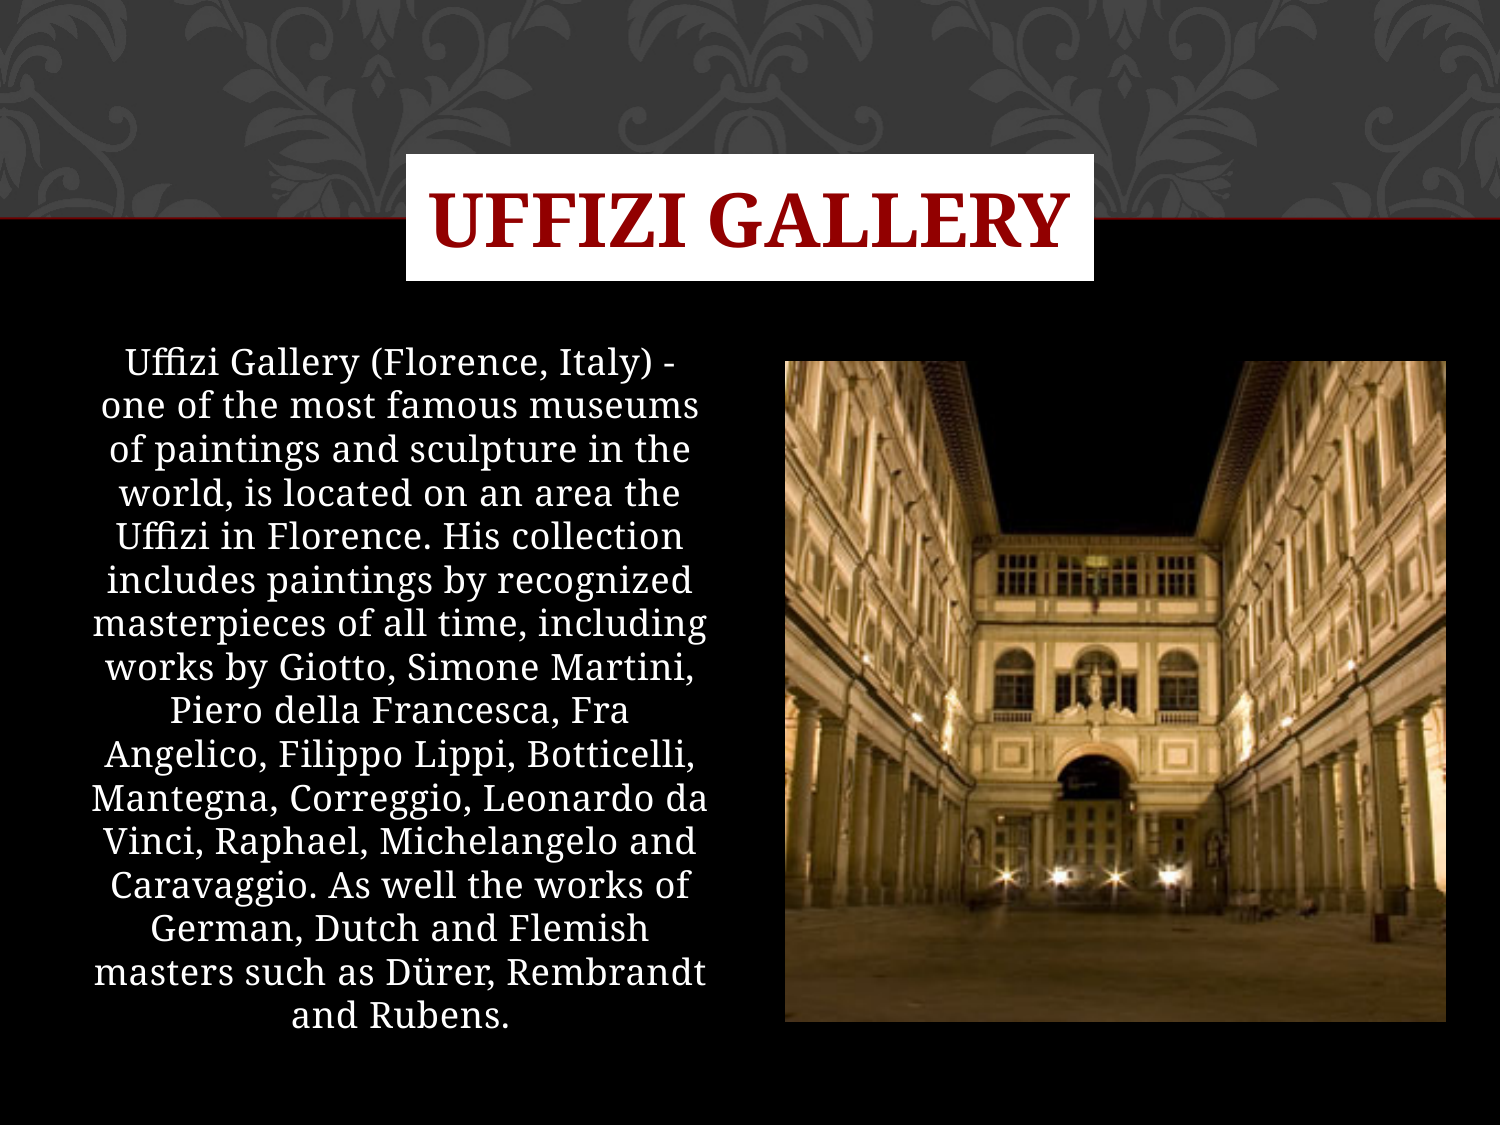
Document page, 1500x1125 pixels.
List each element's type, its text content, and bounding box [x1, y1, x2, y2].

list Uffizi Gallery (Florence, Italy) - one of the most famous museums of paintings and sculpture in the world, is located on an area the Uffizi in Florence. His collection includes paintings by recognized masterpieces of all time, including works by Giotto, Simone Martini, Piero della Francesca, Fra Angelico, Filippo Lippi, Botticelli, Mantegna, Correggio, Leonardo da Vinci, Raphael, Michelangelo and Caravaggio. As well the works of German, Dutch and Flemish masters such as Dürer, Rembrandt and Rubens. [75, 331, 727, 1071]
title Uffizi Gallery [406, 154, 1094, 281]
picture [785, 361, 1446, 1022]
